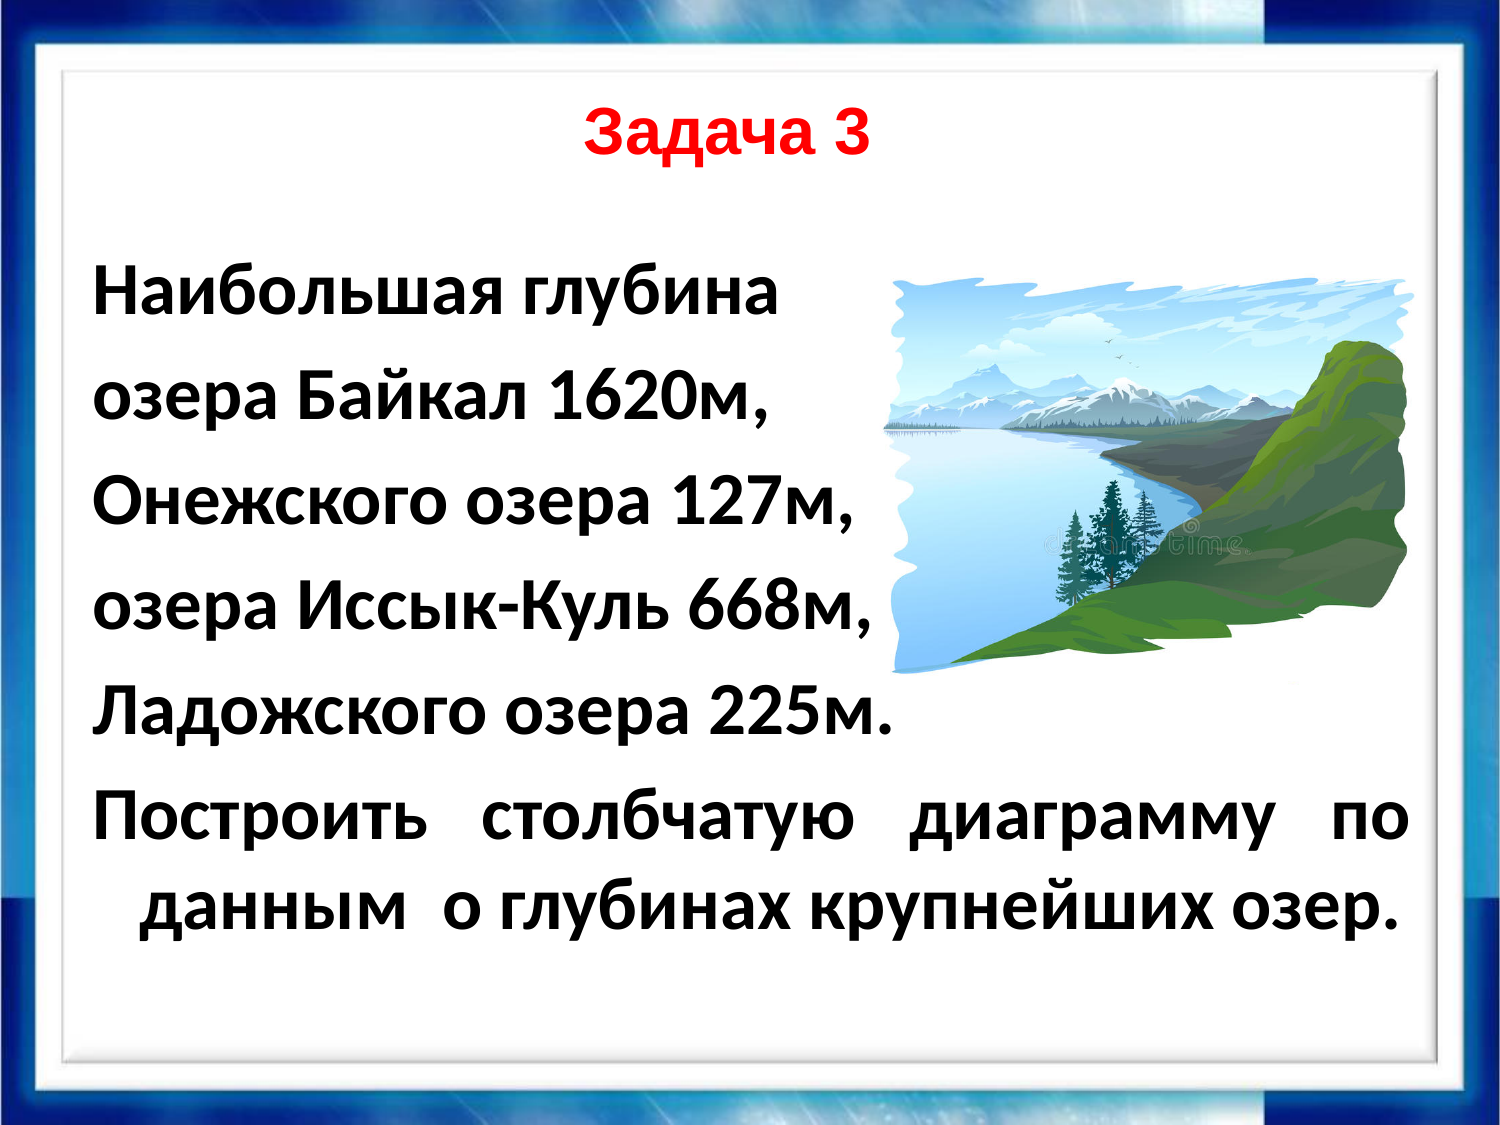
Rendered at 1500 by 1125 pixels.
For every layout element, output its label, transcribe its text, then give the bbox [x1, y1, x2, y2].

title Задача 3 [398, 54, 1058, 202]
list Наибольшая глубина озера Байкал 1620м, Онежского озера 127м, озера Иссык-Куль 668м, Ладожского озера 225м. Построить столбчатую диаграмму по данным о глубинах крупнейших озер. [2, 231, 1428, 975]
picture [0, 0, 1500, 1125]
